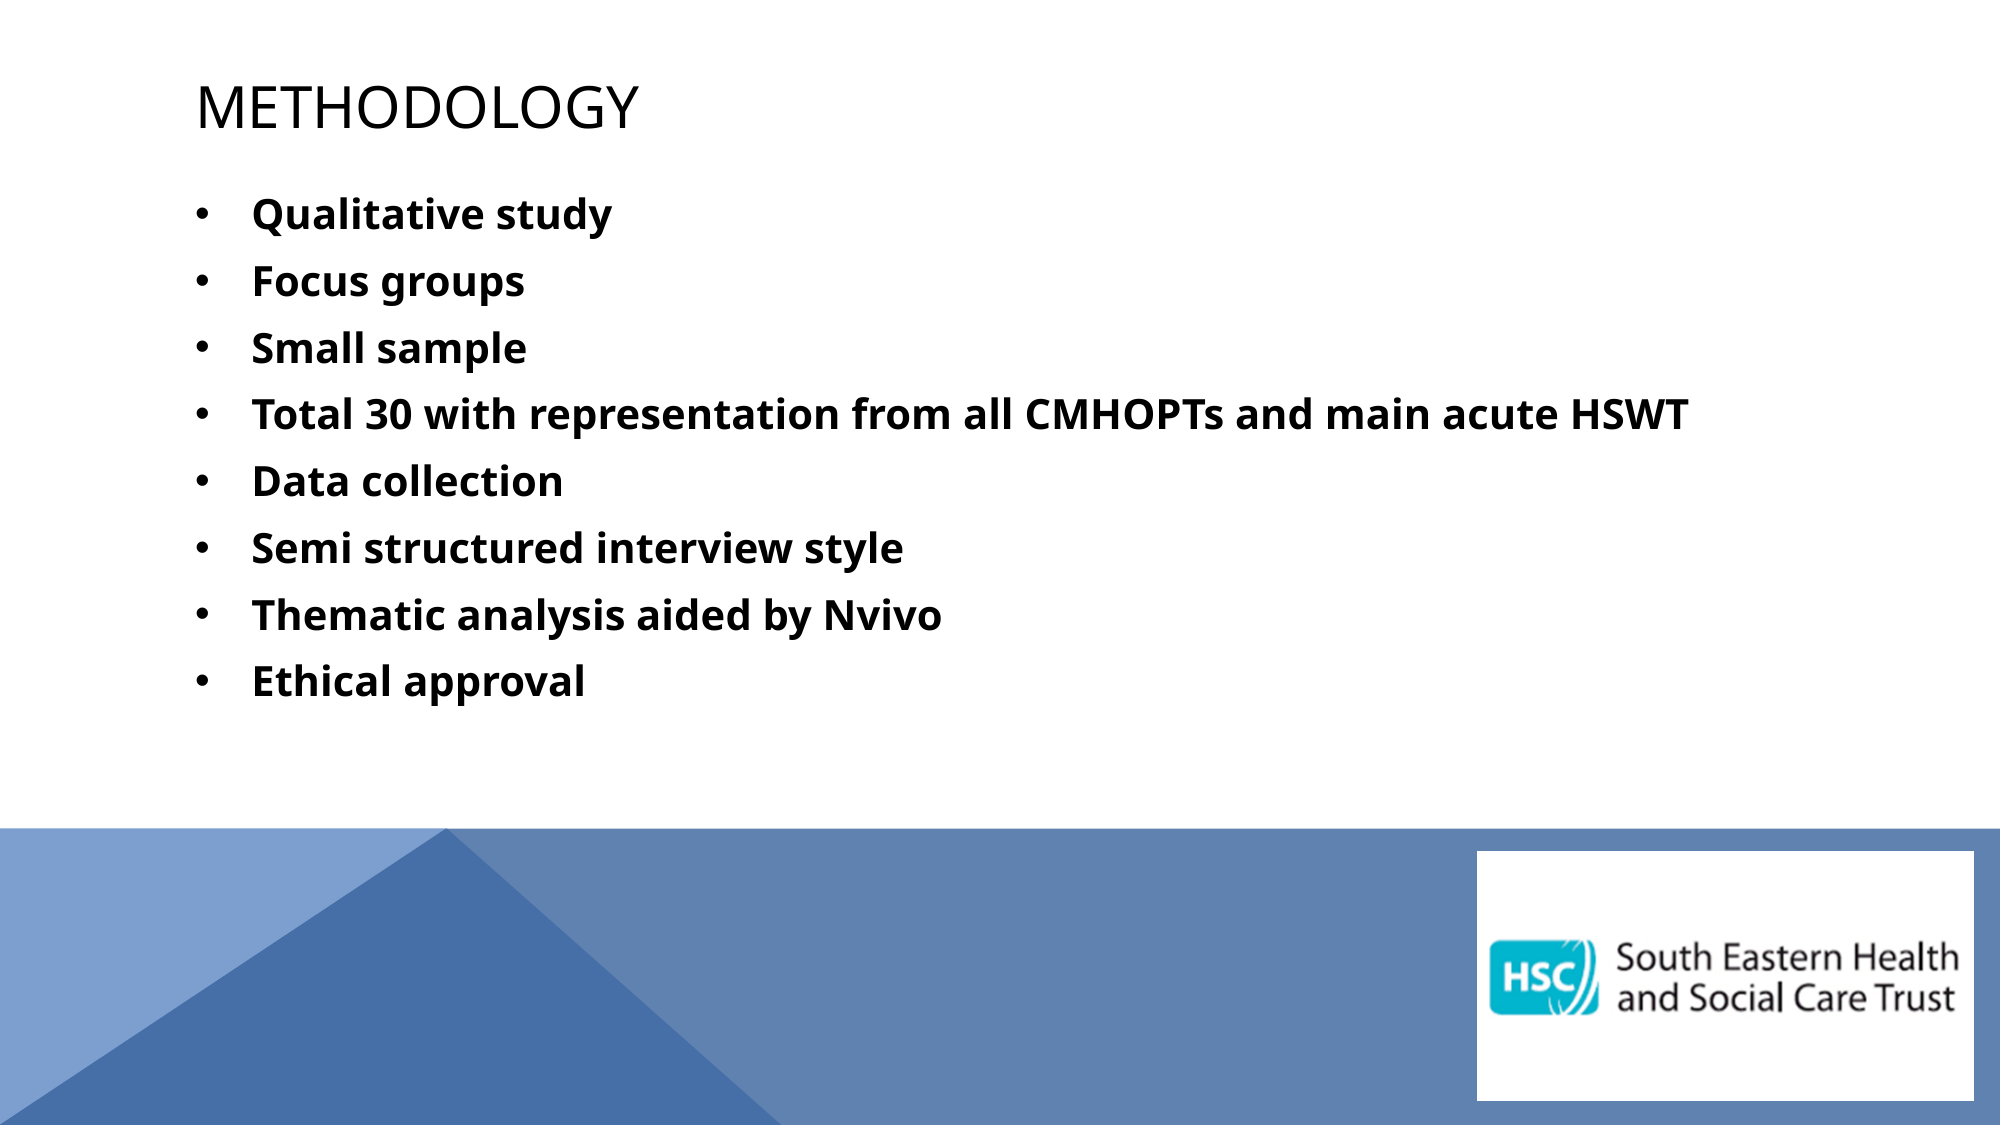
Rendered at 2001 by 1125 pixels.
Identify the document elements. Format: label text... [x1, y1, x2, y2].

picture [1477, 851, 1975, 1101]
list Qualitative study Focus groups Small sample Total 30 with representation from all CMHOPTs and main acute HSWT Data collection Semi structured interview style Thematic analysis aided by Nvivo Ethical approval [180, 180, 1825, 768]
title Methodology [180, 60, 1825, 150]
